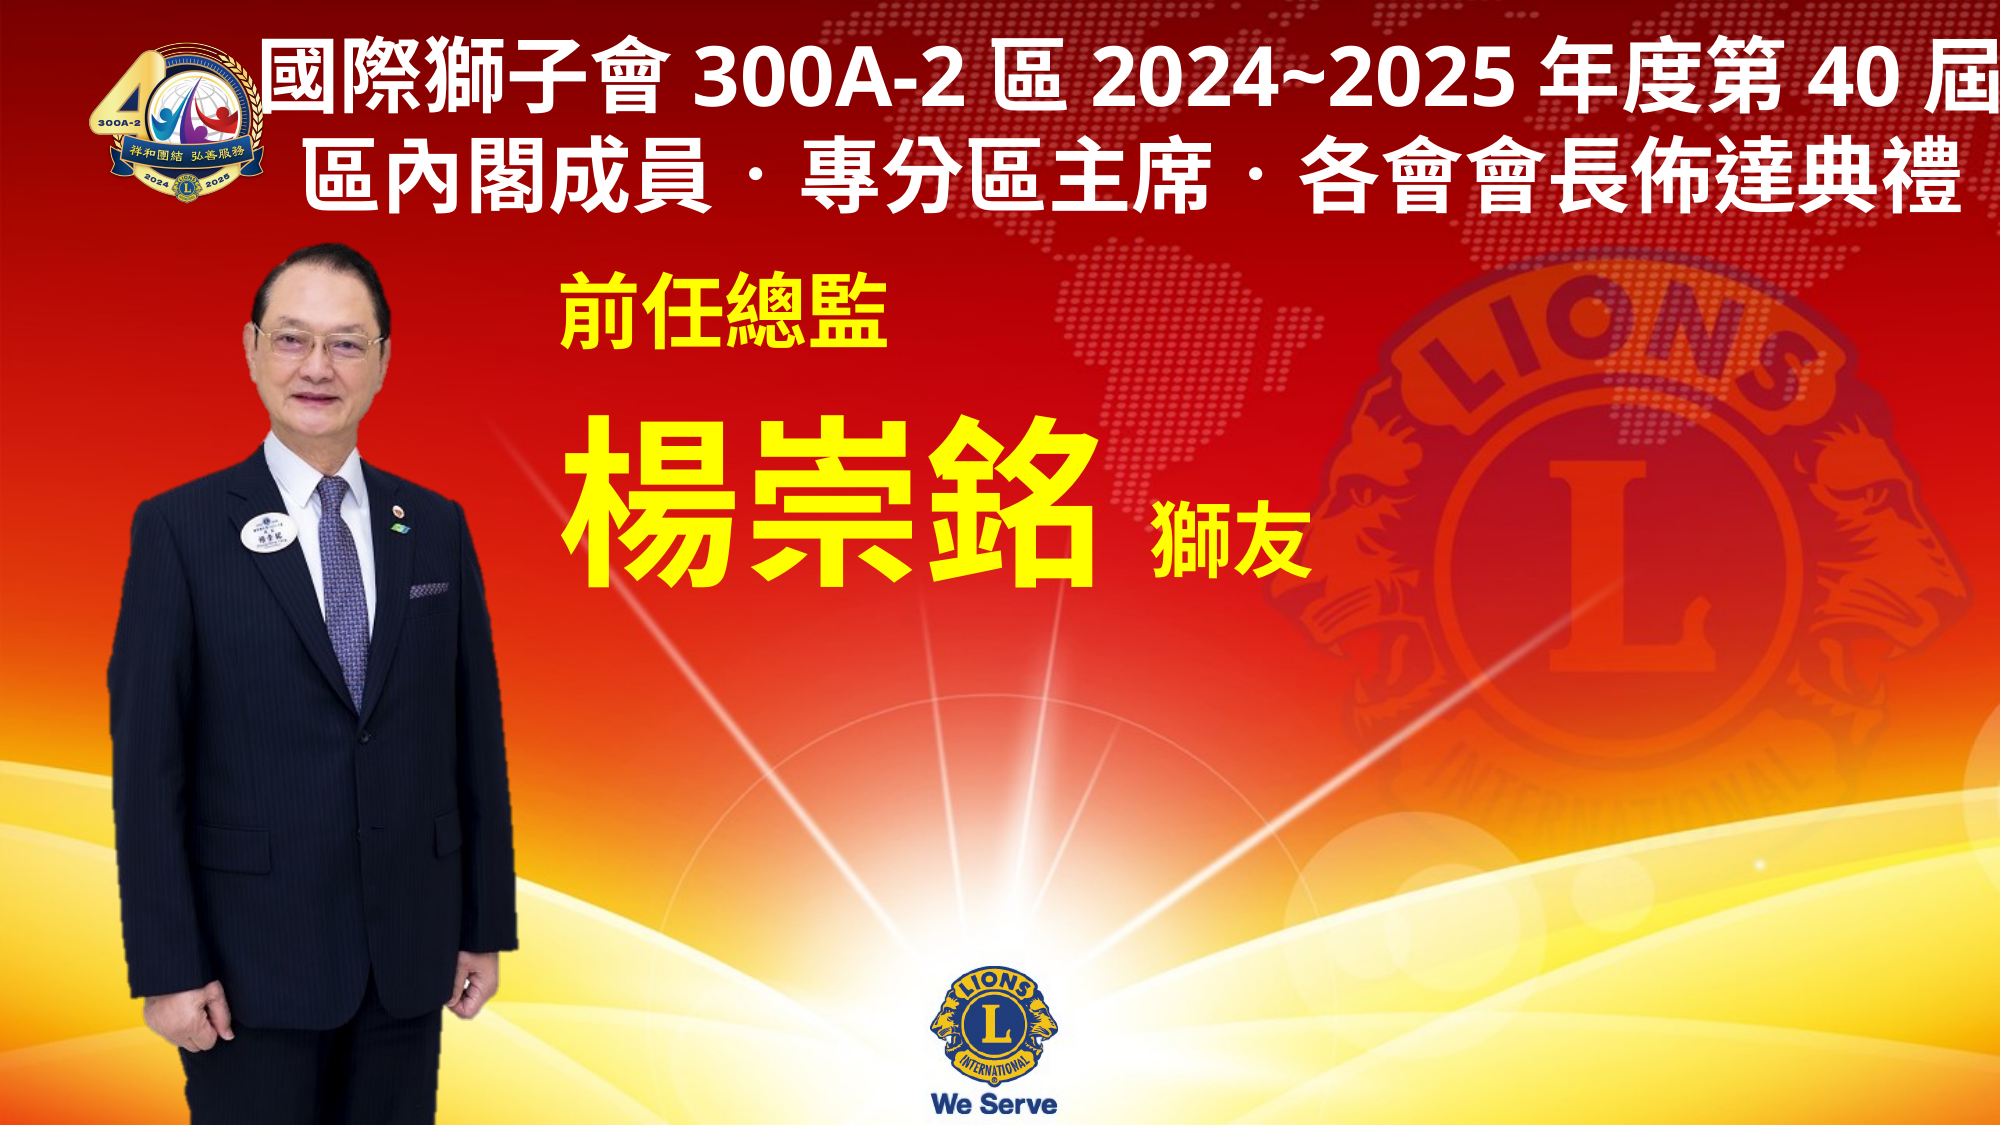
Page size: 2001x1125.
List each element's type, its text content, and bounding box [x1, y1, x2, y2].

text_box 前任總監 楊崇銘 獅友 [649, 251, 1446, 666]
picture [0, 0, 2000, 1125]
